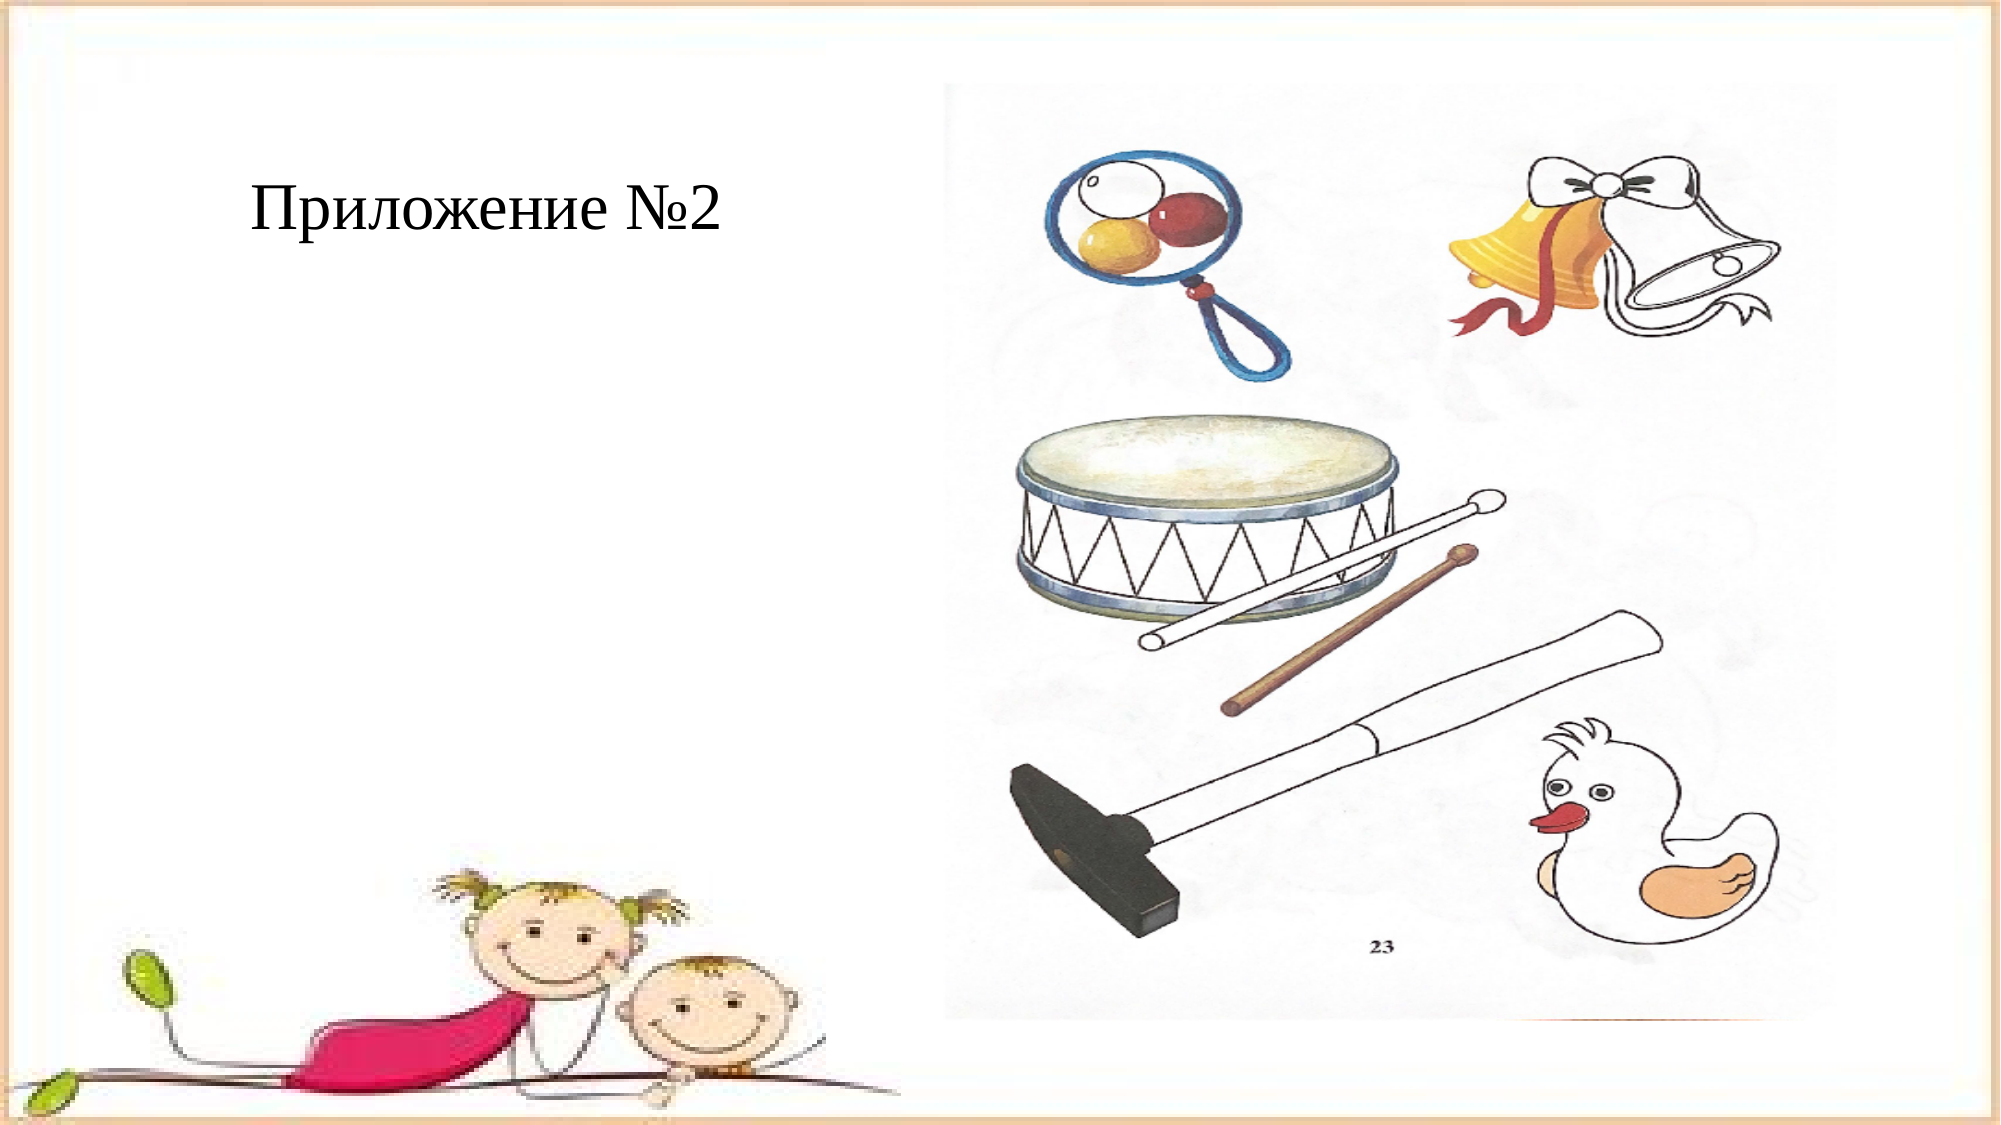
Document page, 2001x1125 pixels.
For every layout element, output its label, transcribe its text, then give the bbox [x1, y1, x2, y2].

picture [0, 0, 2001, 1125]
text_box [826, 41, 1955, 1062]
title Приложение №2 [221, 99, 739, 317]
